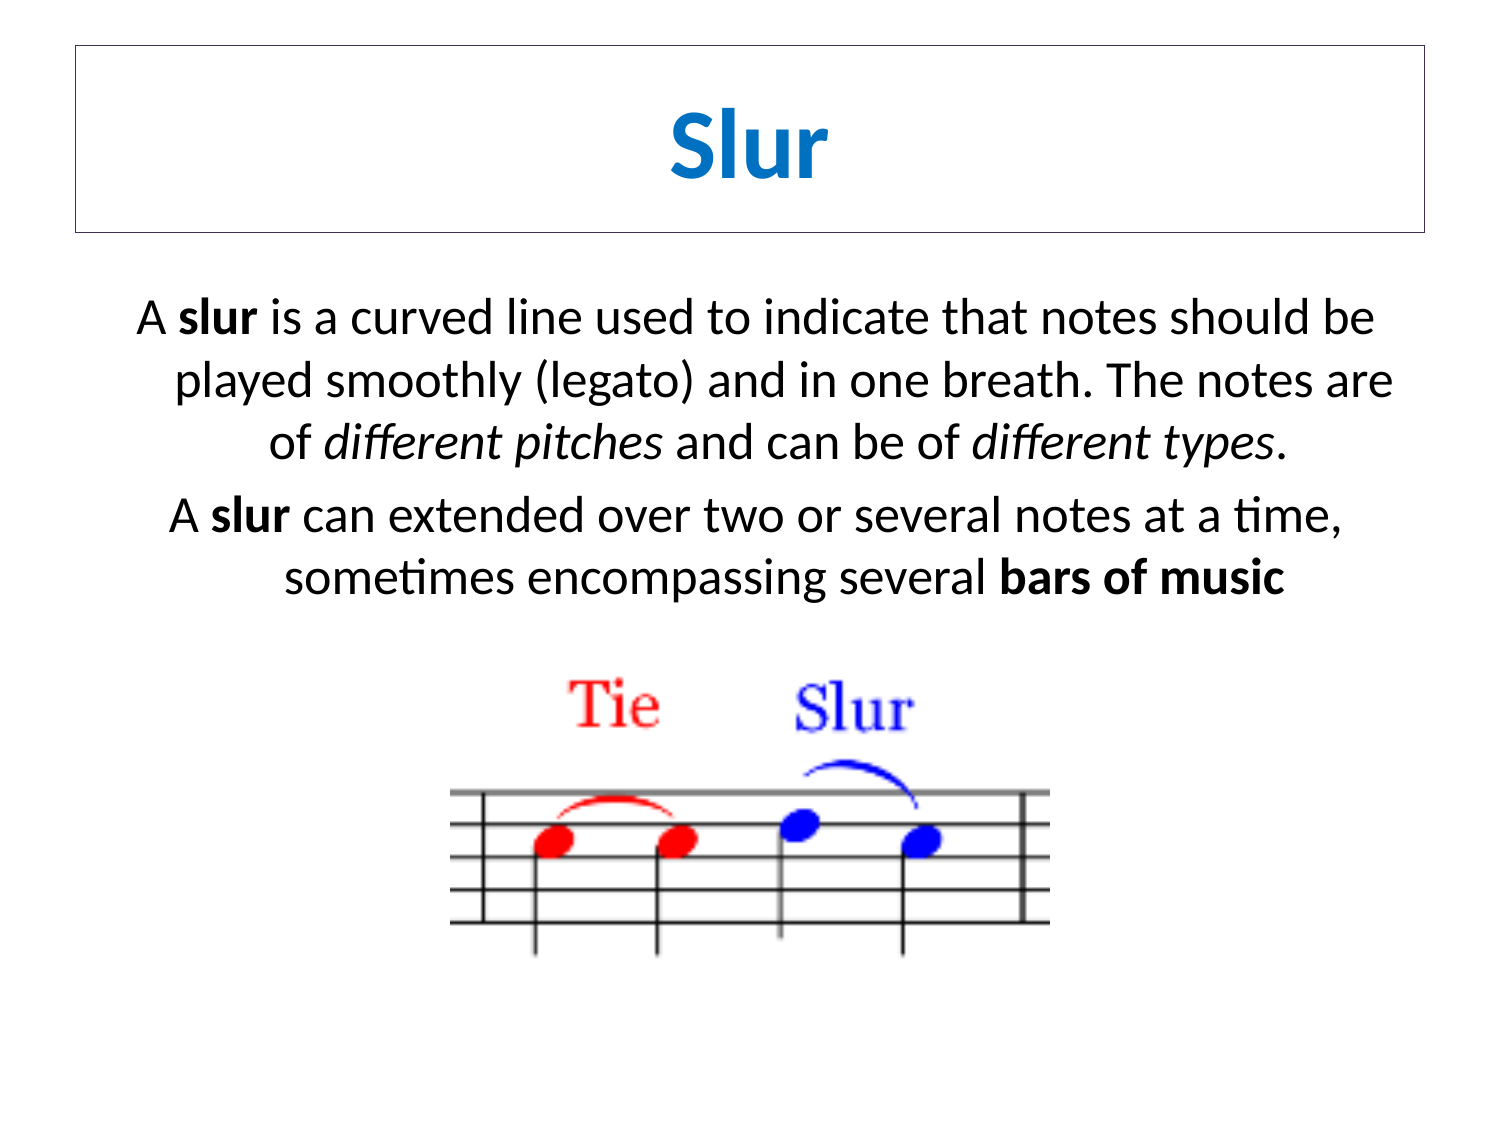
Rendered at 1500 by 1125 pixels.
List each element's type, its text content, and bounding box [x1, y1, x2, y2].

list A slur is a curved line used to indicate that notes should be played smoothly (legato) and in one breath. The notes are of different pitches and can be of different types. A slur can extended over two or several notes at a time, sometimes encompassing several bars of music [87, 275, 1425, 955]
picture [449, 662, 1051, 975]
text_box [734, 486, 766, 639]
title Slur [75, 45, 1425, 233]
